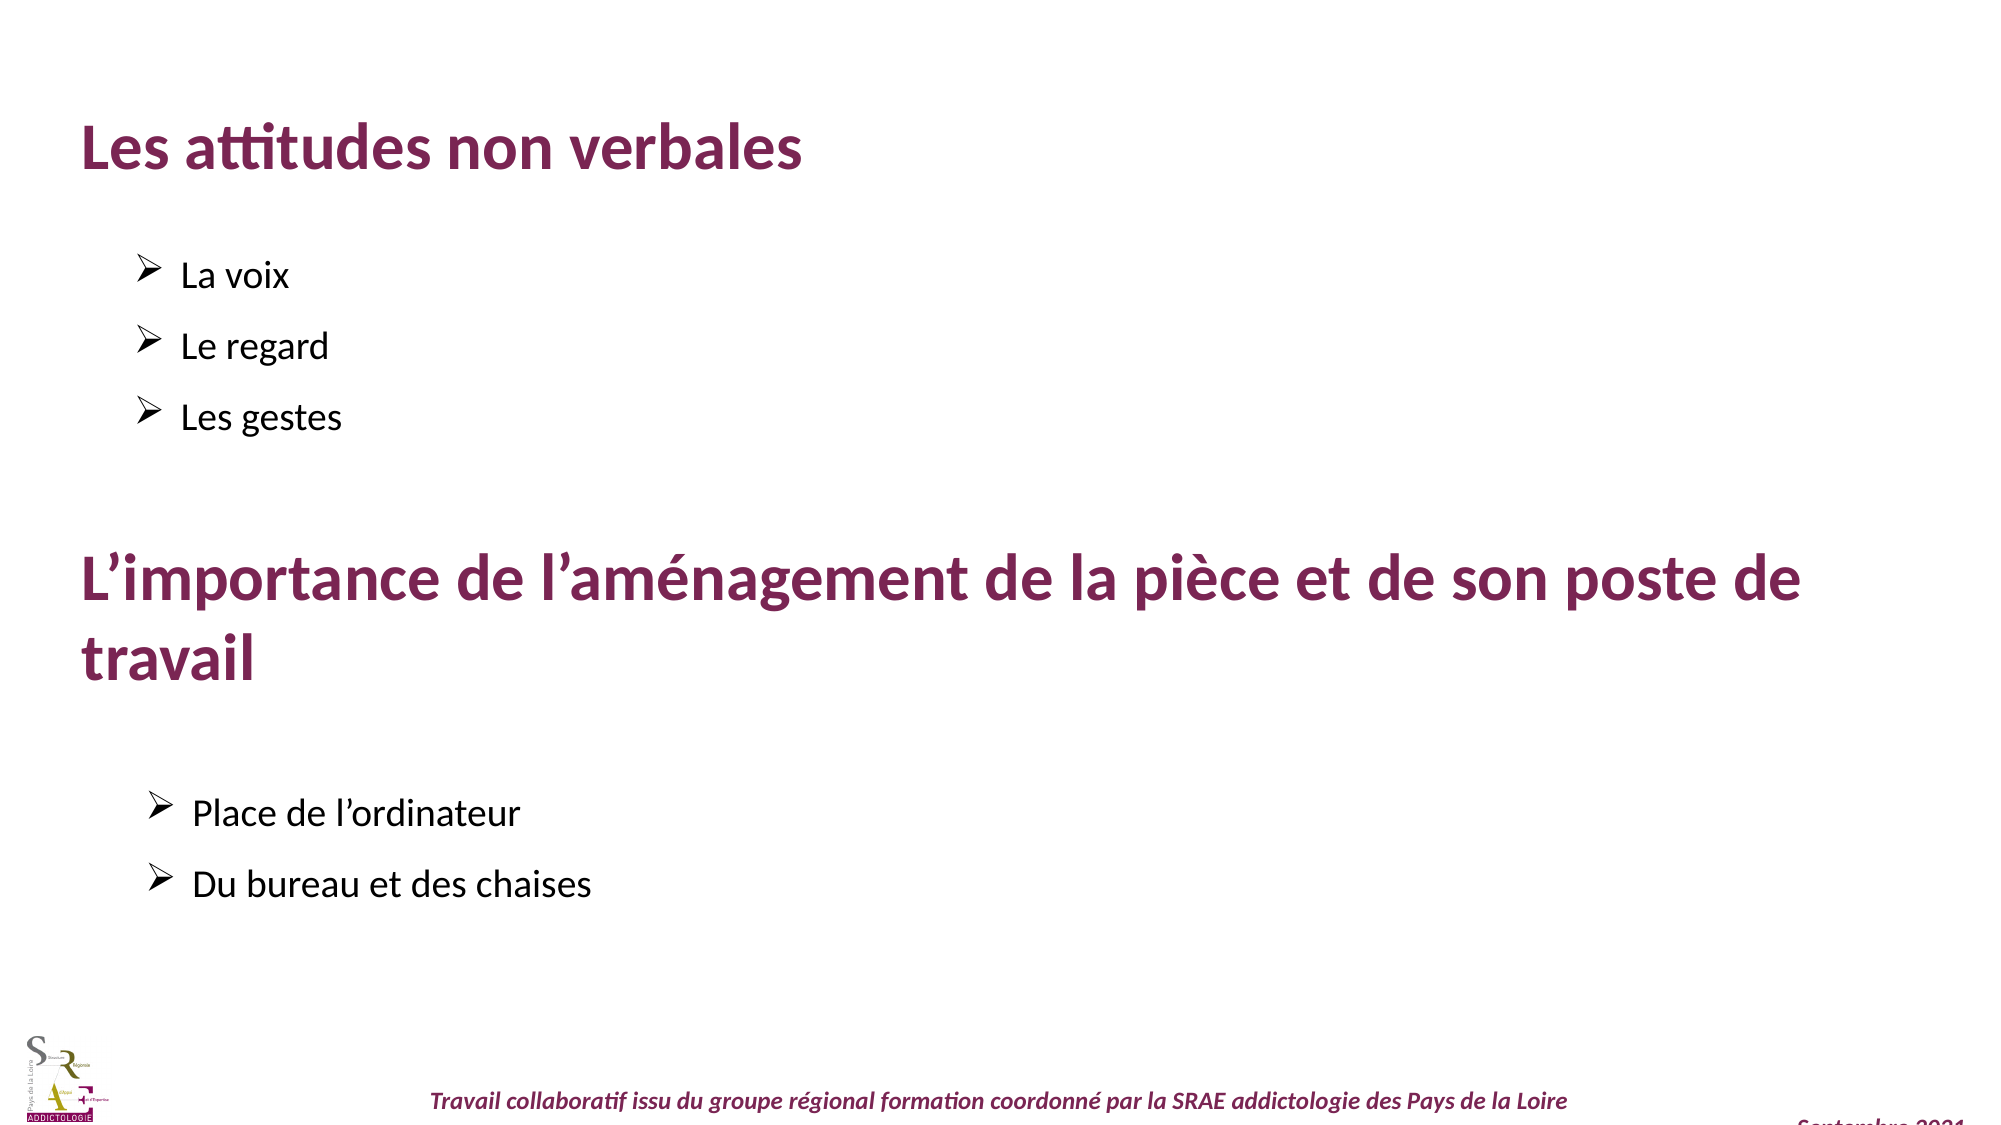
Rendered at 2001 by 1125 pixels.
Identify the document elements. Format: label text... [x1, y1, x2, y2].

text_box Les attitudes non verbales [66, 95, 2000, 191]
picture [27, 1036, 112, 1122]
text_box L’importance de l’aménagement de la pièce et de son poste de travail [67, 526, 1956, 701]
text_box La voix Le regard Les gestes [119, 217, 713, 447]
text_box Place de l’ordinateur Du bureau et des chaises [130, 755, 1820, 913]
